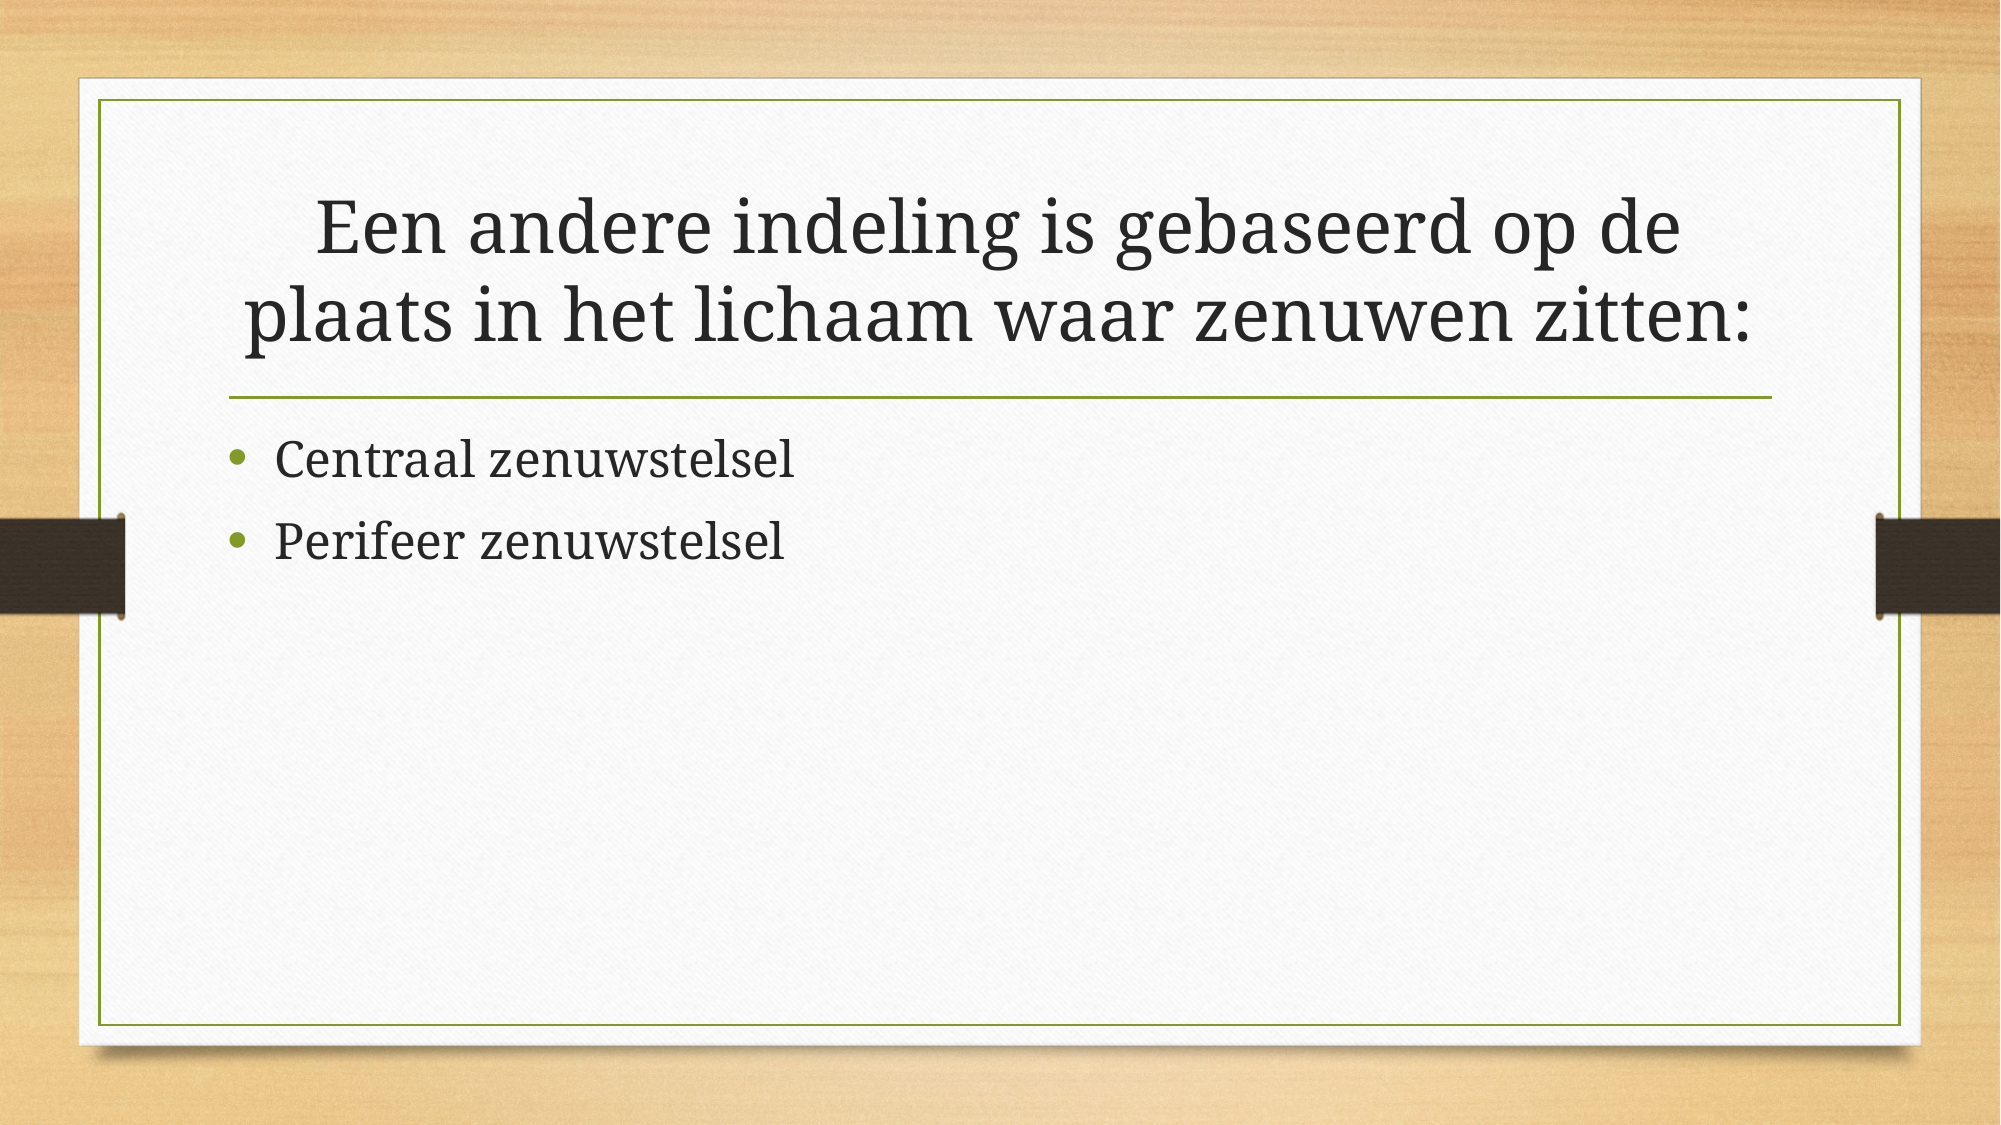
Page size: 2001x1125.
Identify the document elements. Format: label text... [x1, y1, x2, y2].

title Een andere indeling is gebaseerd op de plaats in het lichaam waar zenuwen zitten: [212, 161, 1788, 375]
list Centraal zenuwstelsel Perifeer zenuwstelsel [212, 419, 1788, 964]
picture [0, 0, 2001, 1125]
